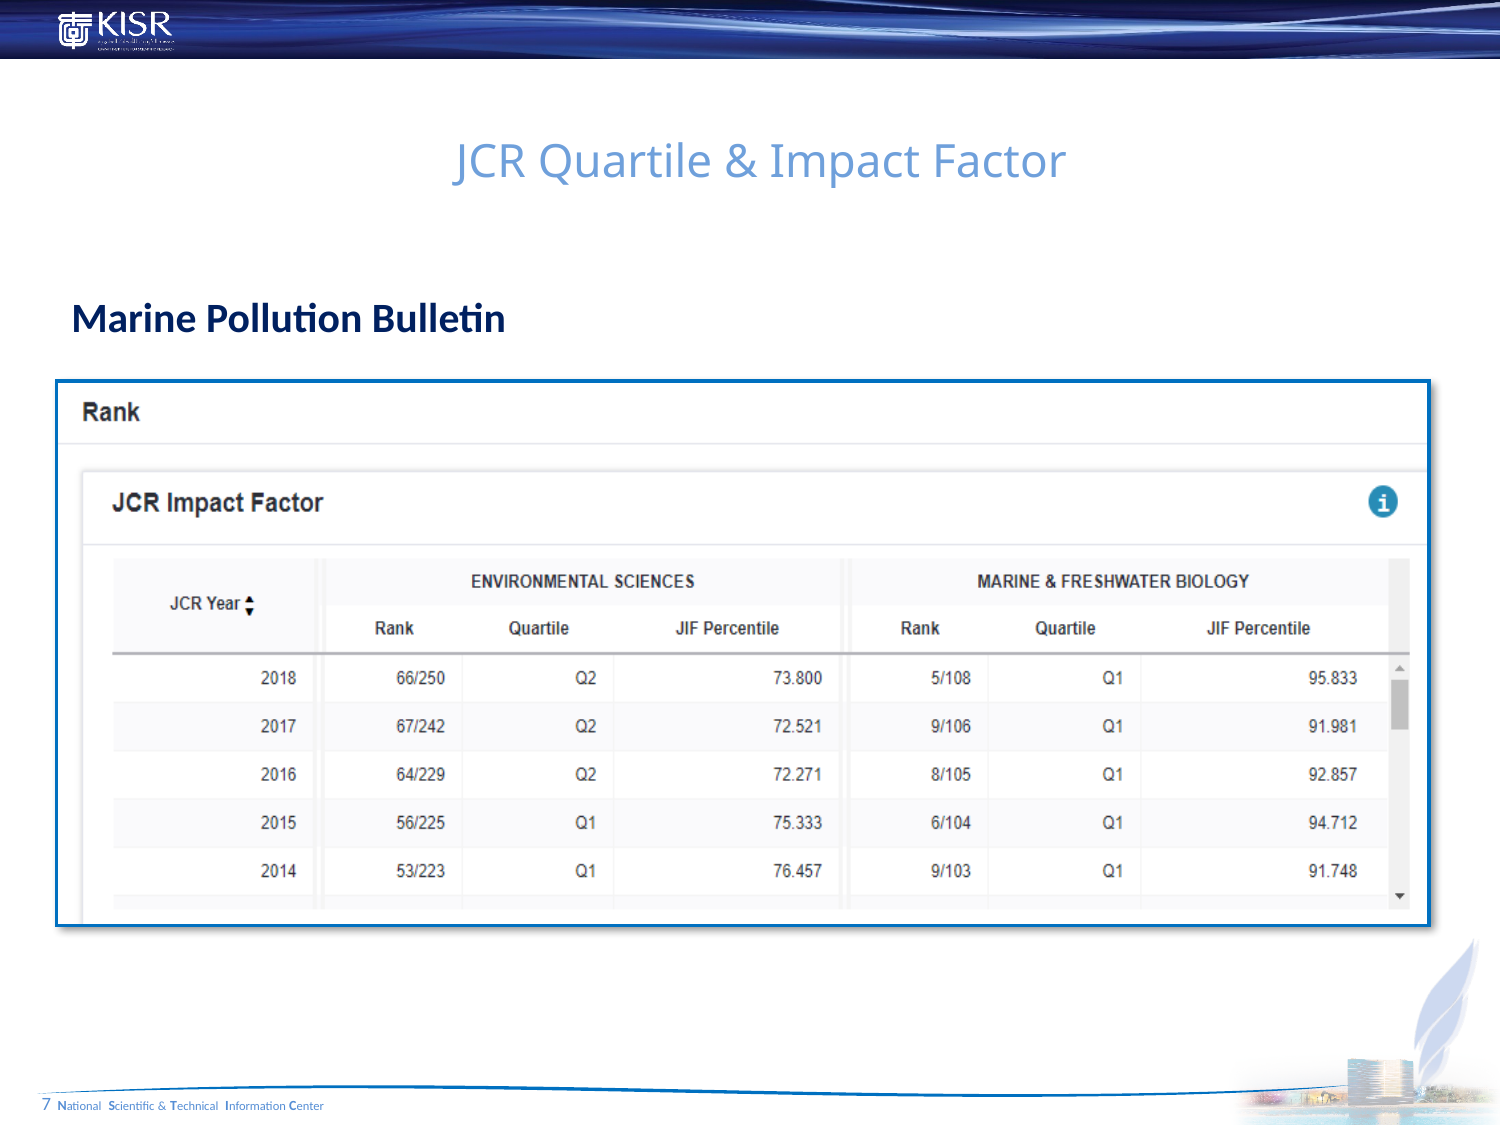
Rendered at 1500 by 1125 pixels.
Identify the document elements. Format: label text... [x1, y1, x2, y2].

text_box JCR Quartile & Impact Factor [0, 120, 1500, 196]
picture [57, 382, 1428, 924]
picture [0, 0, 1500, 59]
text_box Marine Pollution Bulletin [54, 269, 1330, 362]
